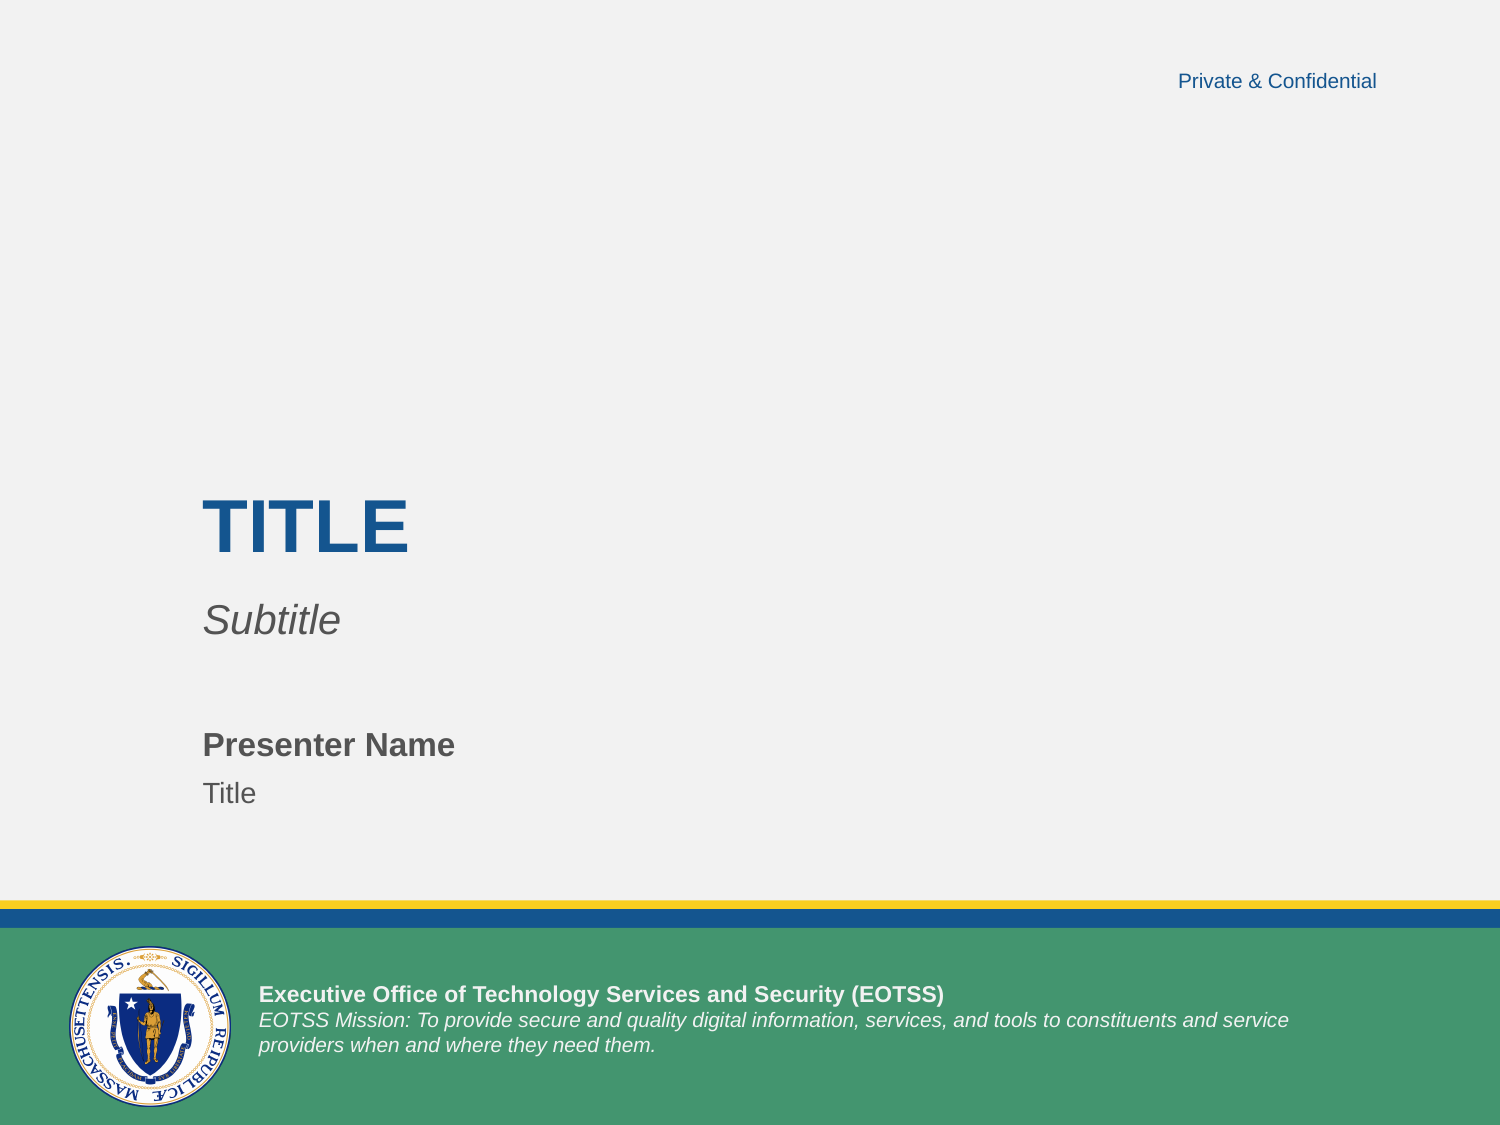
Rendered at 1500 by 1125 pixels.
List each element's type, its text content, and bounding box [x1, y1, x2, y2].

title TITLE [187, 162, 1313, 577]
subtitle Subtitle [187, 590, 1313, 697]
picture [69, 946, 231, 1107]
list Presenter Name [187, 704, 1313, 770]
list Title [187, 770, 1313, 838]
